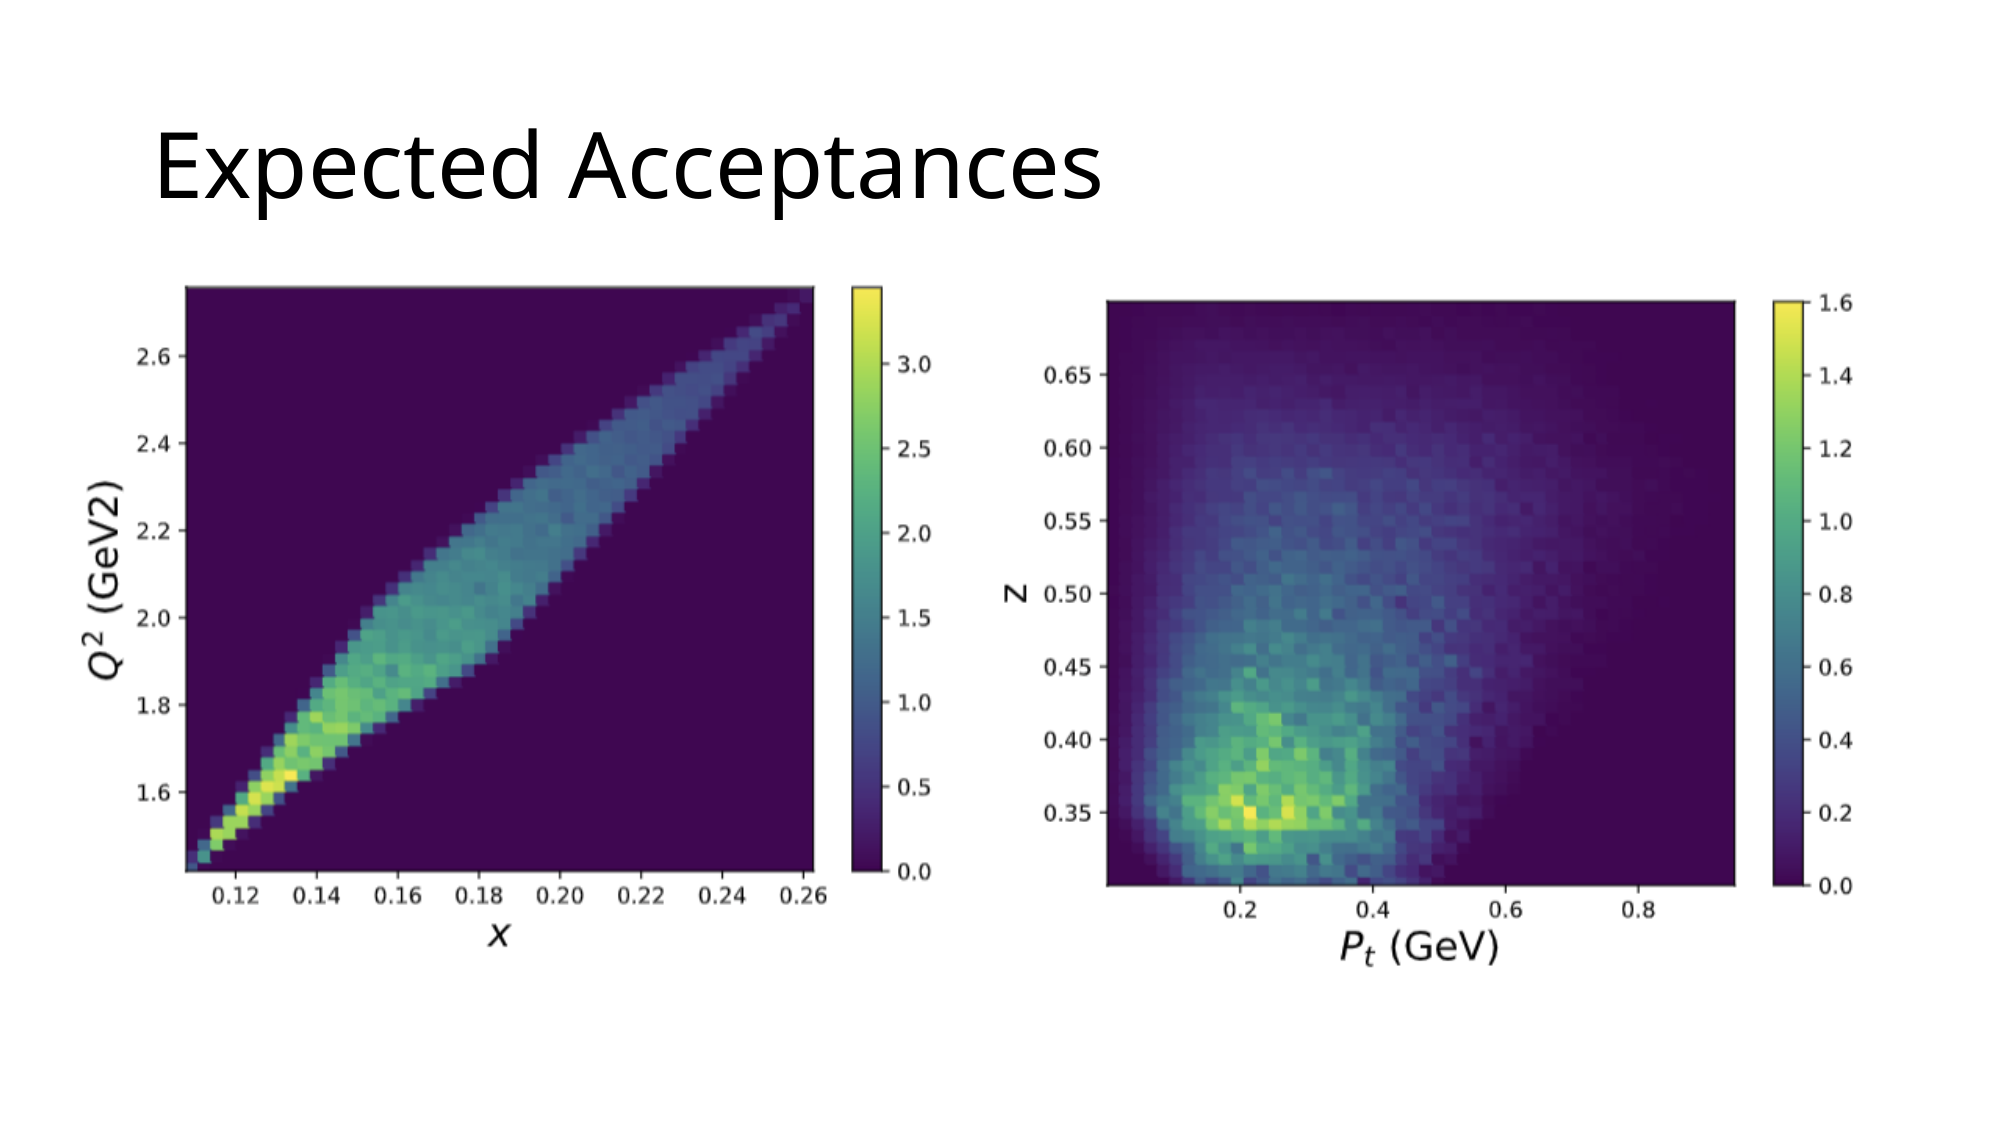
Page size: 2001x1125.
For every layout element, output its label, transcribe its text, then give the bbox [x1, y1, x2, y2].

picture [978, 250, 1884, 984]
title Expected Acceptances [137, 59, 1863, 278]
picture [71, 250, 959, 992]
